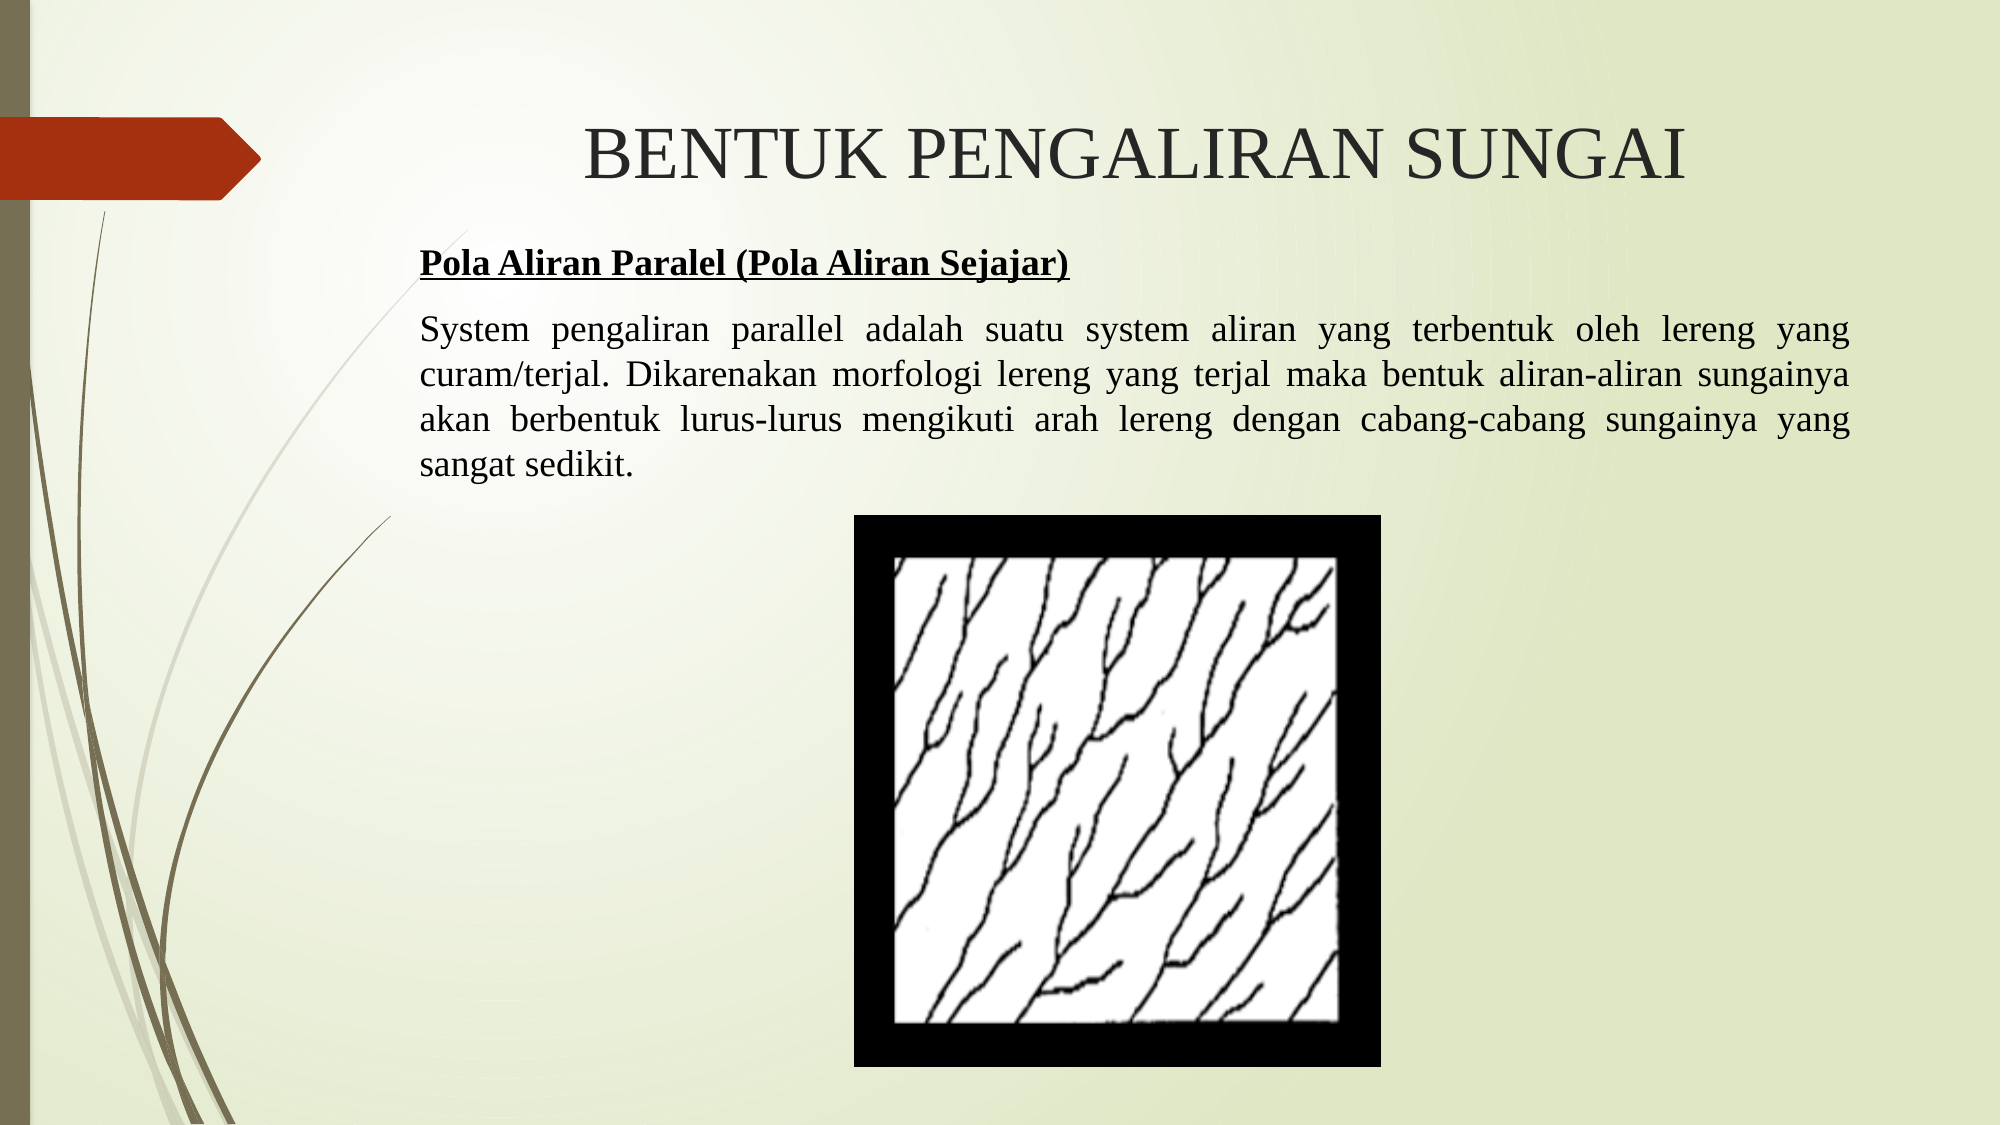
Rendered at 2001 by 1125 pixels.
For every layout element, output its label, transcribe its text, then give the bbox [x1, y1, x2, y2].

picture [891, 552, 1344, 1030]
title BENTUK PENGALIRAN SUNGAI [405, 95, 1868, 230]
list Pola Aliran Paralel (Pola Aliran Sejajar) System pengaliran parallel adalah suatu system aliran yang terbentuk oleh lereng yang curam/terjal. Dikarenakan morfologi lereng yang terjal maka bentuk aliran-aliran sungainya akan berbentuk lurus-lurus mengikuti arah lereng dengan cabang-cabang sungainya yang sangat sedikit. [404, 230, 1868, 492]
